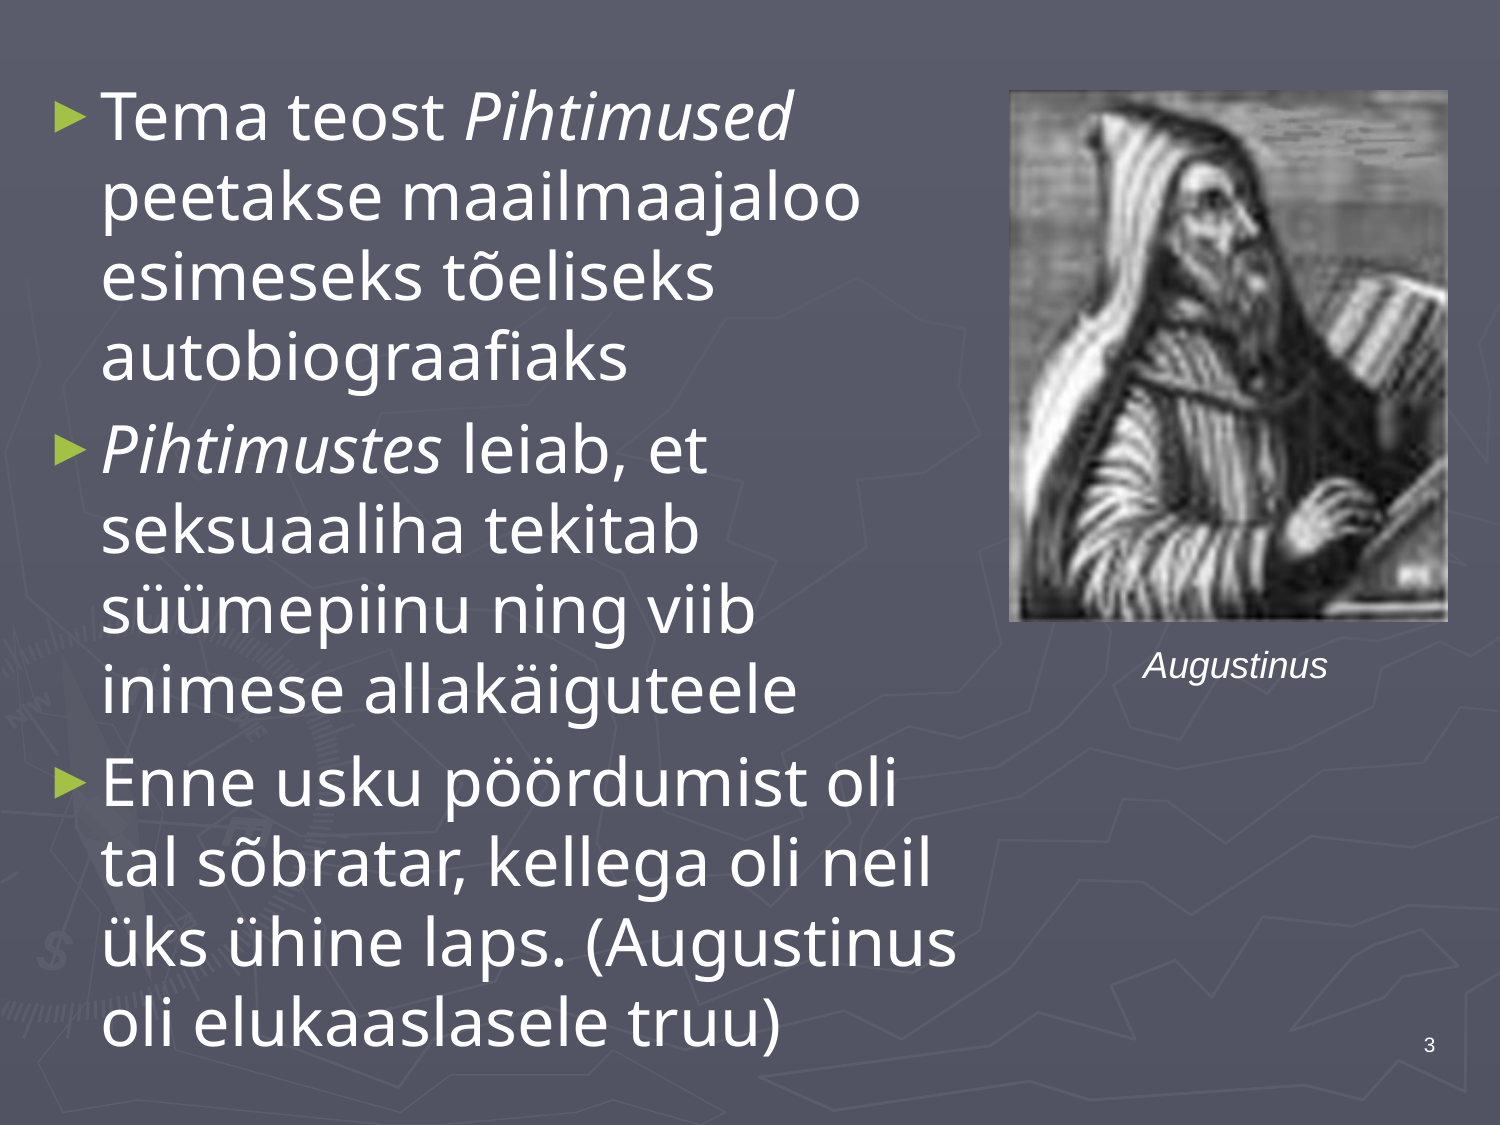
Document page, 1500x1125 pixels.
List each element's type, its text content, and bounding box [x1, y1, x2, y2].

text_box Augustinus [1128, 633, 1344, 693]
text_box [1009, 89, 1448, 622]
slide_number 3 [1074, 1024, 1451, 1103]
list Tema teost Pihtimused peetakse maailmaajaloo esimeseks tõeliseks autobiograafiaks Pihtimustes leiab, et seksuaaliha tekitab süümepiinu ning viib inimese allakäiguteele Enne usku pöördumist oli tal sõbratar, kellega oli neil üks ühine laps. (Augustinus oli elukaaslasele truu) [29, 66, 987, 1071]
